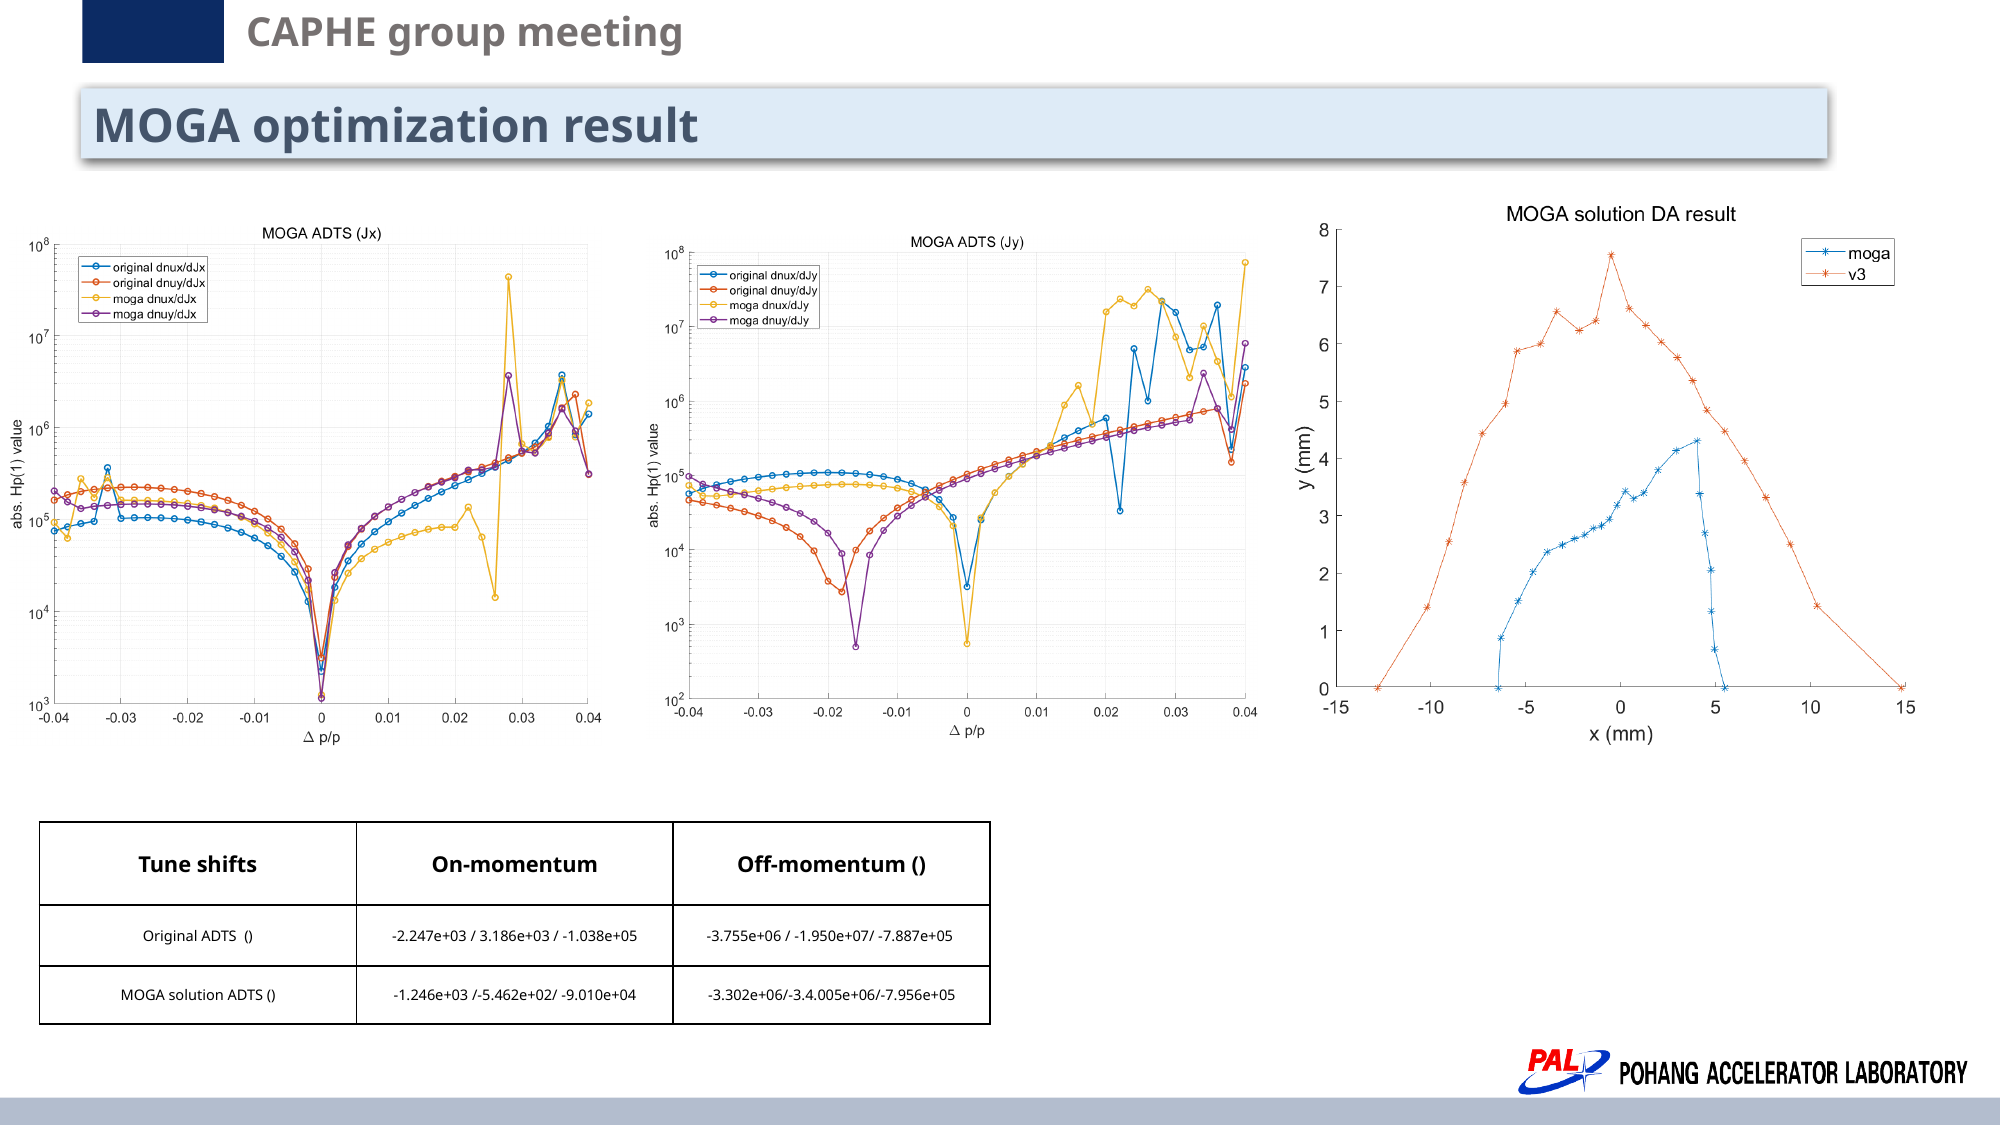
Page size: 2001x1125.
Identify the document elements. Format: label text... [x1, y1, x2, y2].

picture [646, 235, 1258, 739]
text_box MOGA optimization result [80, 88, 1828, 159]
picture [9, 226, 602, 746]
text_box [0, 1049, 2000, 1125]
text_box [82, 0, 224, 63]
picture [1293, 204, 1916, 746]
text_box CAPHE group meeting [231, 0, 1118, 62]
